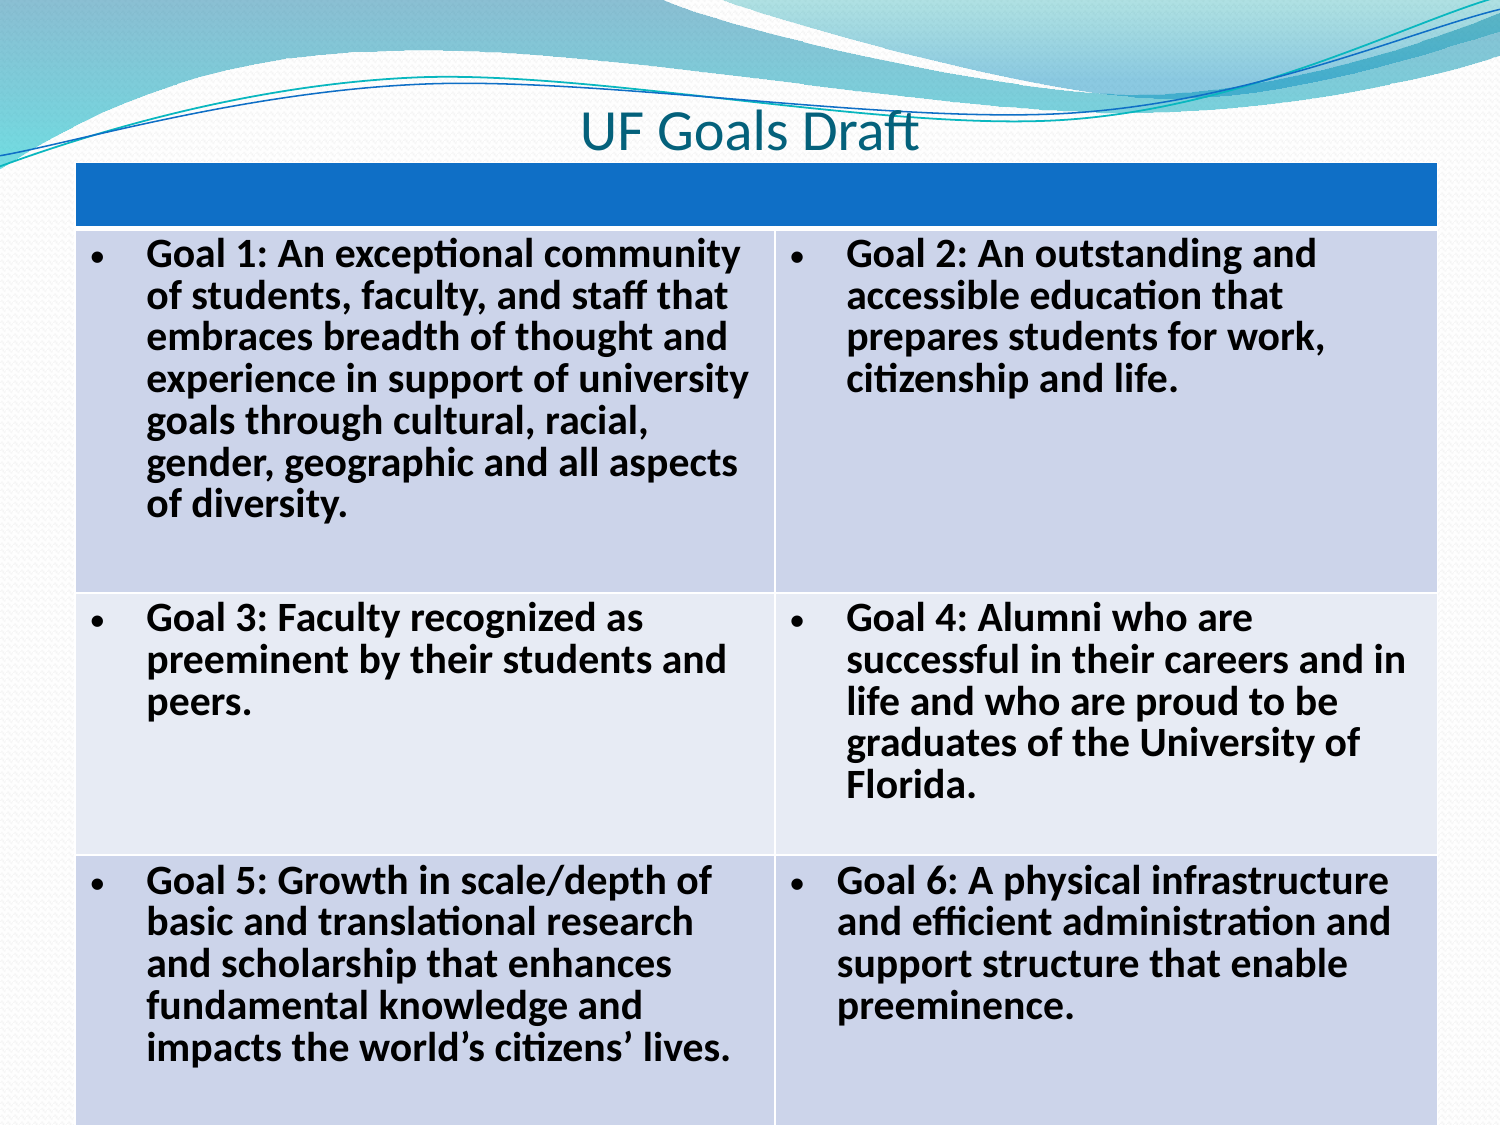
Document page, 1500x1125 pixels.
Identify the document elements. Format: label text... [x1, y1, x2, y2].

table_cell Goal 5: Growth in scale/depth of basic and translational research and scholarship that enhances fundamental knowledge and impacts the world’s citizens’ lives. [76, 856, 774, 1125]
table_cell Goal 3: Faculty recognized as preeminent by their students and peers. [76, 594, 774, 854]
title UF Goals Draft [75, 45, 1425, 162]
table_cell Goal 2: An outstanding and accessible education that prepares students for work, citizenship and life. [776, 231, 1437, 592]
table_cell Goal 6: A physical infrastructure and efficient administration and support structure that enable preeminence. [776, 856, 1437, 1125]
table_cell Goal 4: Alumni who are successful in their careers and in life and who are proud to be graduates of the University of Florida. [776, 594, 1437, 854]
table_header [76, 163, 1437, 226]
table_cell Goal 1: An exceptional community of students, faculty, and staff that embraces breadth of thought and experience in support of university goals through cultural, racial, gender, geographic and all aspects of diversity. [76, 231, 774, 592]
